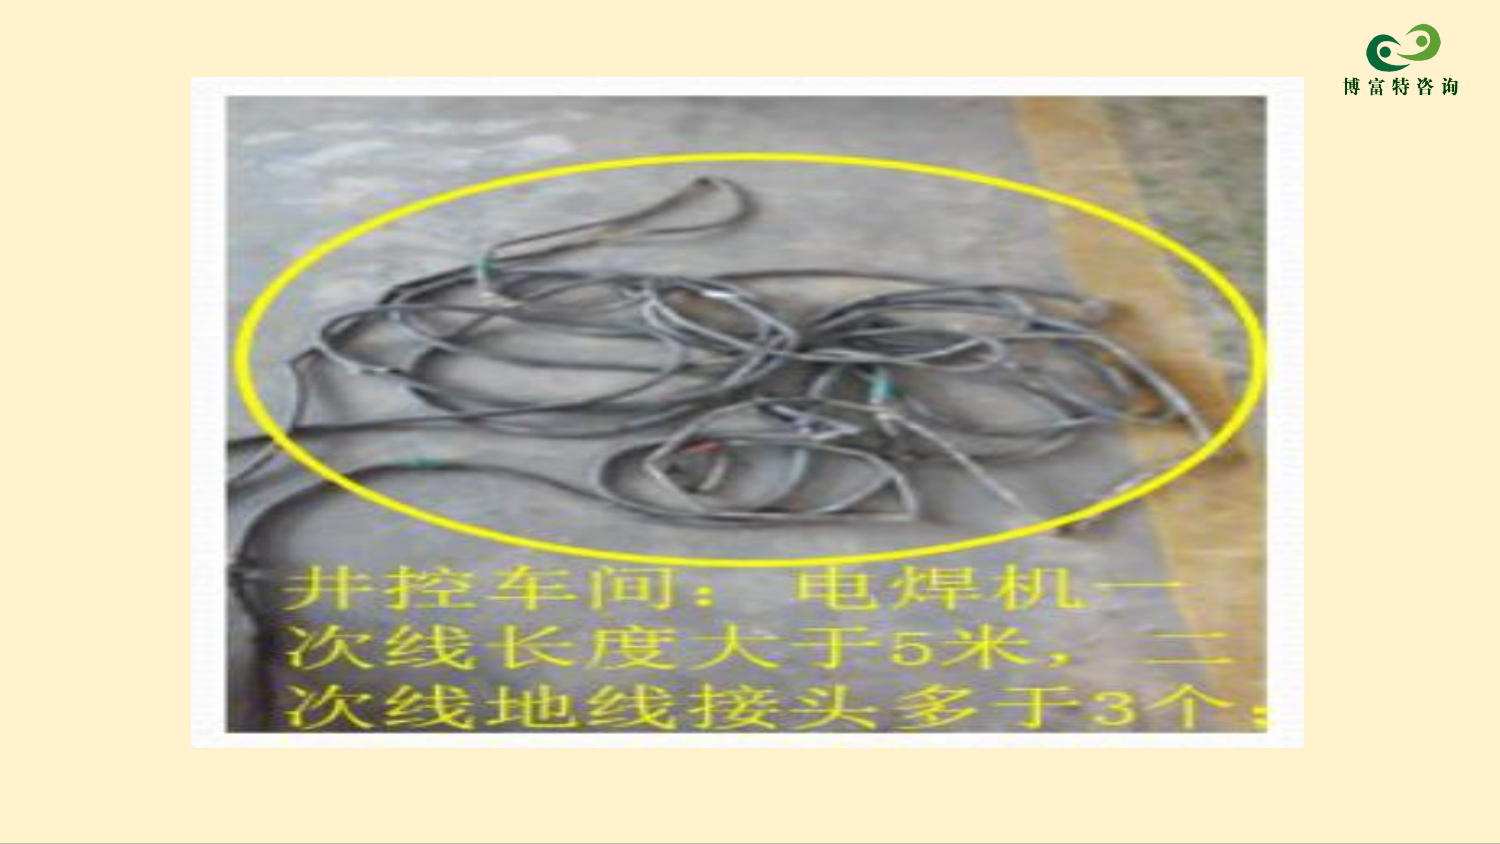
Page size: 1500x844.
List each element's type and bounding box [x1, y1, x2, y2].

picture [0, 0, 1500, 844]
list [190, 76, 1305, 749]
